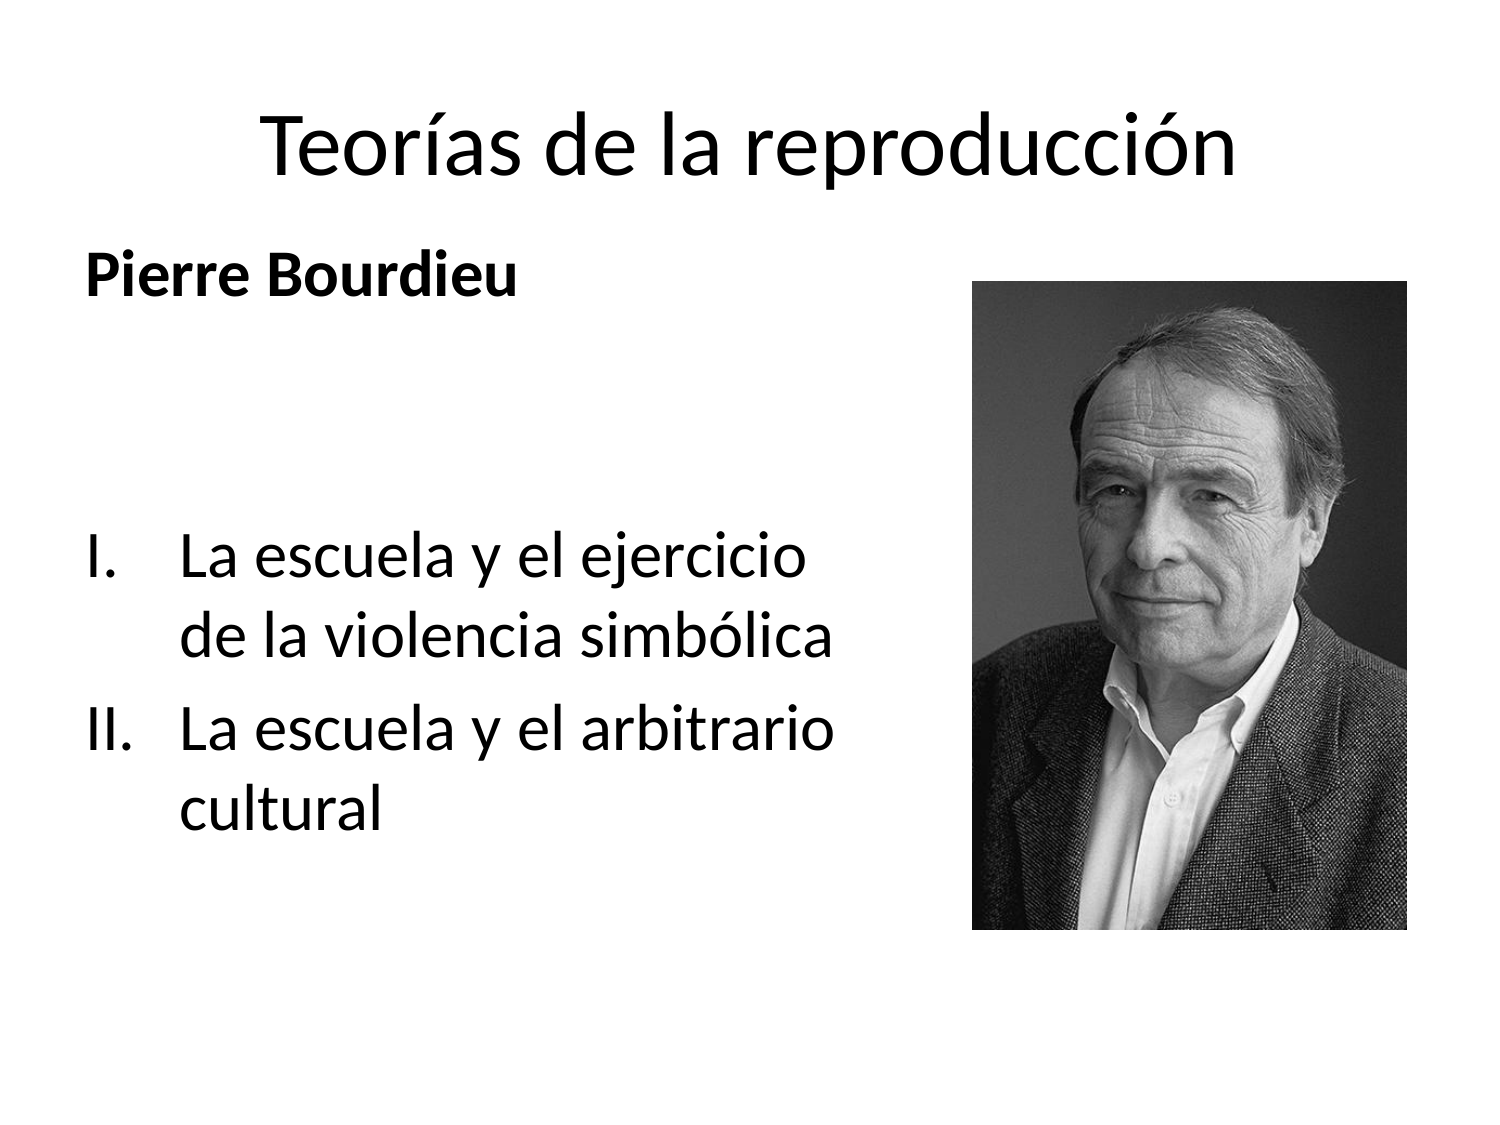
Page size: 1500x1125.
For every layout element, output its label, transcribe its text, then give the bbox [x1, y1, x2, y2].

list Pierre Bourdieu La escuela y el ejercicio de la violencia simbólica La escuela y el arbitrario cultural [70, 222, 868, 966]
title Teorías de la reproducción [75, 45, 1425, 233]
picture [972, 280, 1407, 931]
